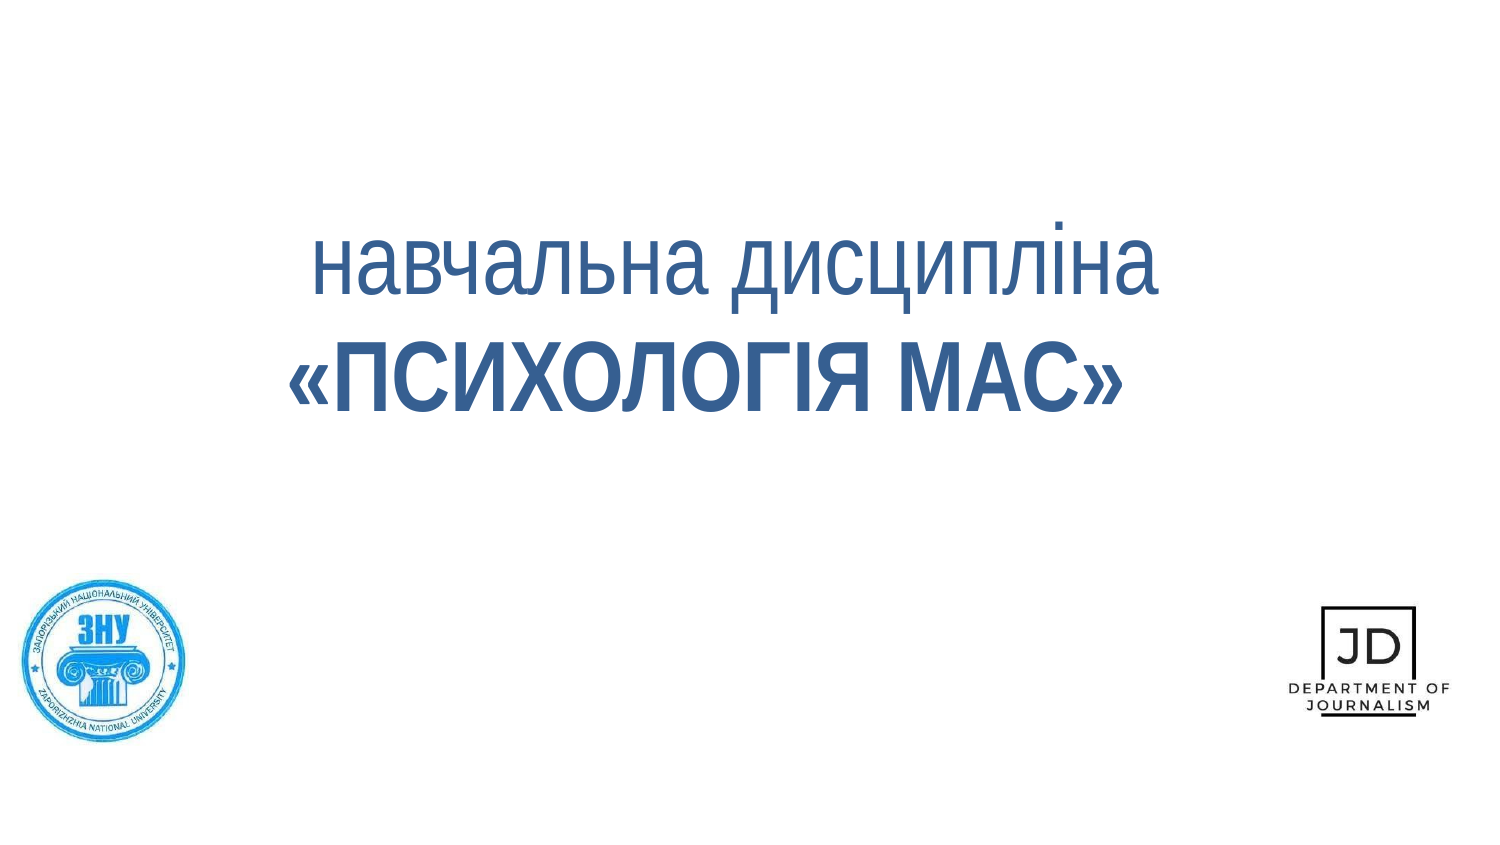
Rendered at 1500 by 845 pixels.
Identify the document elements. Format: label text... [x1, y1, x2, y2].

text_box [1286, 601, 1452, 717]
title навчальна дисципліна «ПСИХОЛОГІЯ МАС» [284, 194, 1193, 432]
text_box [17, 573, 189, 746]
